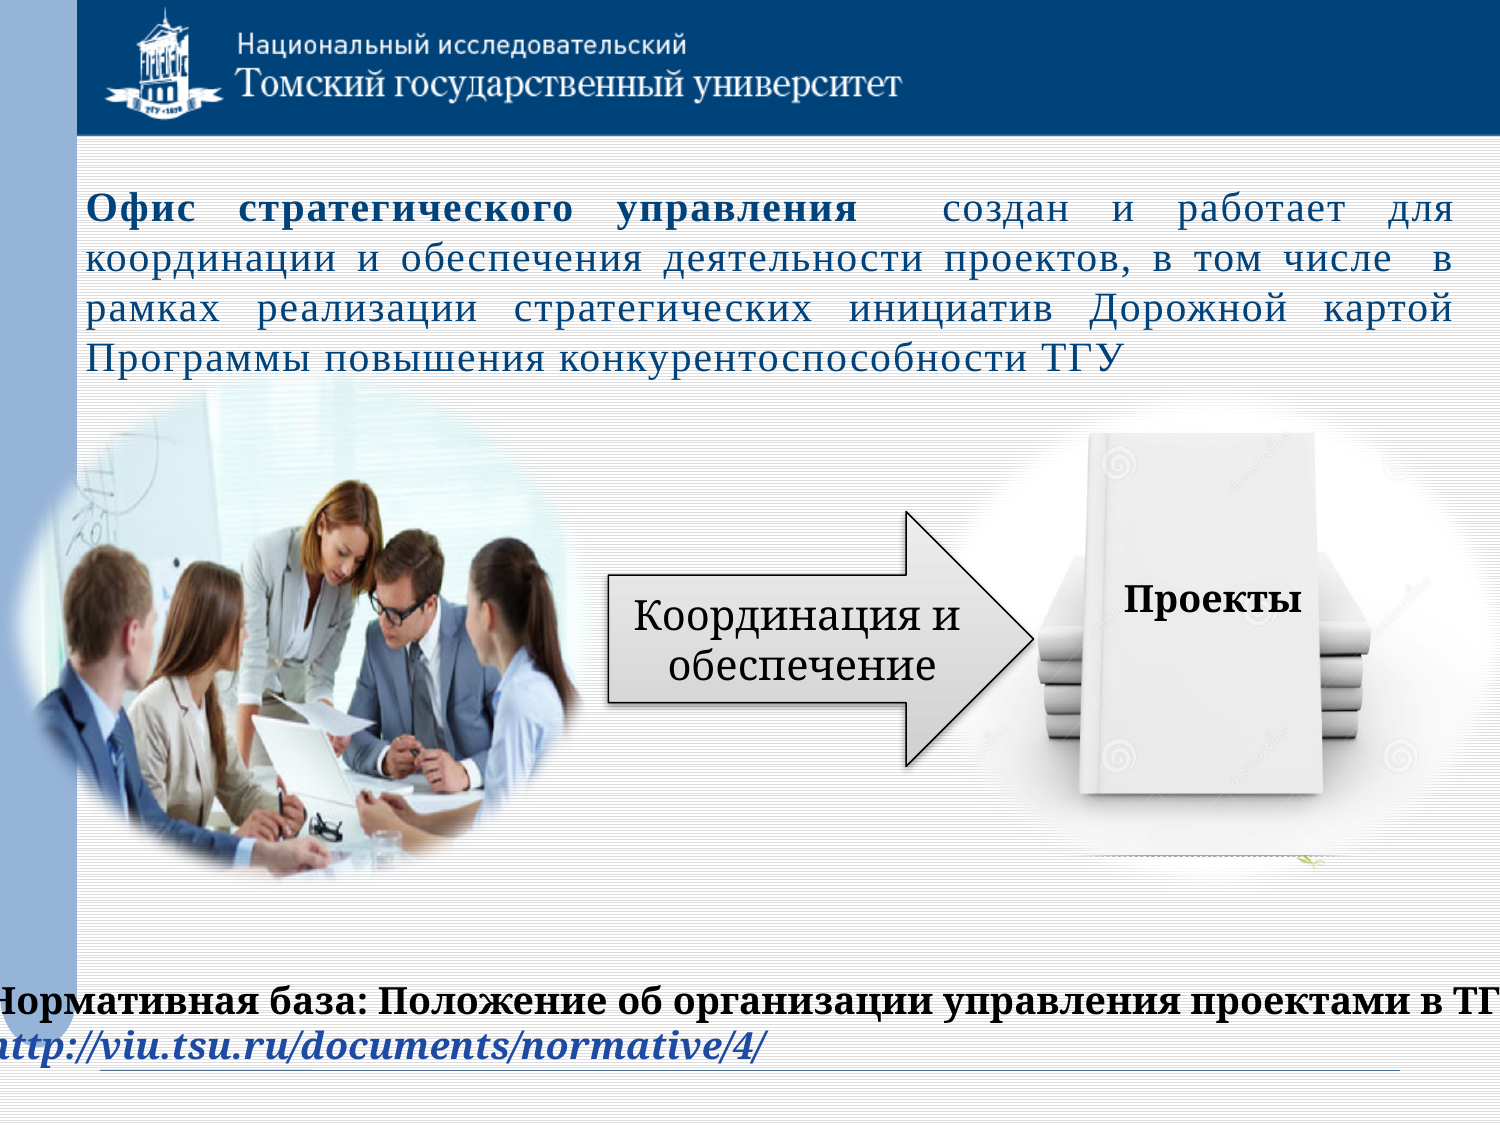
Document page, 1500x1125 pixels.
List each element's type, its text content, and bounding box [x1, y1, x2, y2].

text_box Нормативная база: Положение об организации управления проектами в ТГУ http://viu.tsu.ru/documents/normative/4/ [0, 969, 1500, 1075]
text_box Координация и обеспечение [613, 580, 903, 696]
text_box [613, 696, 903, 704]
picture [908, 379, 1500, 899]
picture [0, 355, 609, 894]
text_box Офис стратегического управления создан и работает для координации и обеспечения деятельности проектов, в том числе в рамках реализации стратегических инициатив Дорожной картой Программы повышения конкурентоспособности ТГУ [70, 172, 1471, 388]
text_box [613, 574, 903, 580]
picture [77, 0, 1500, 136]
